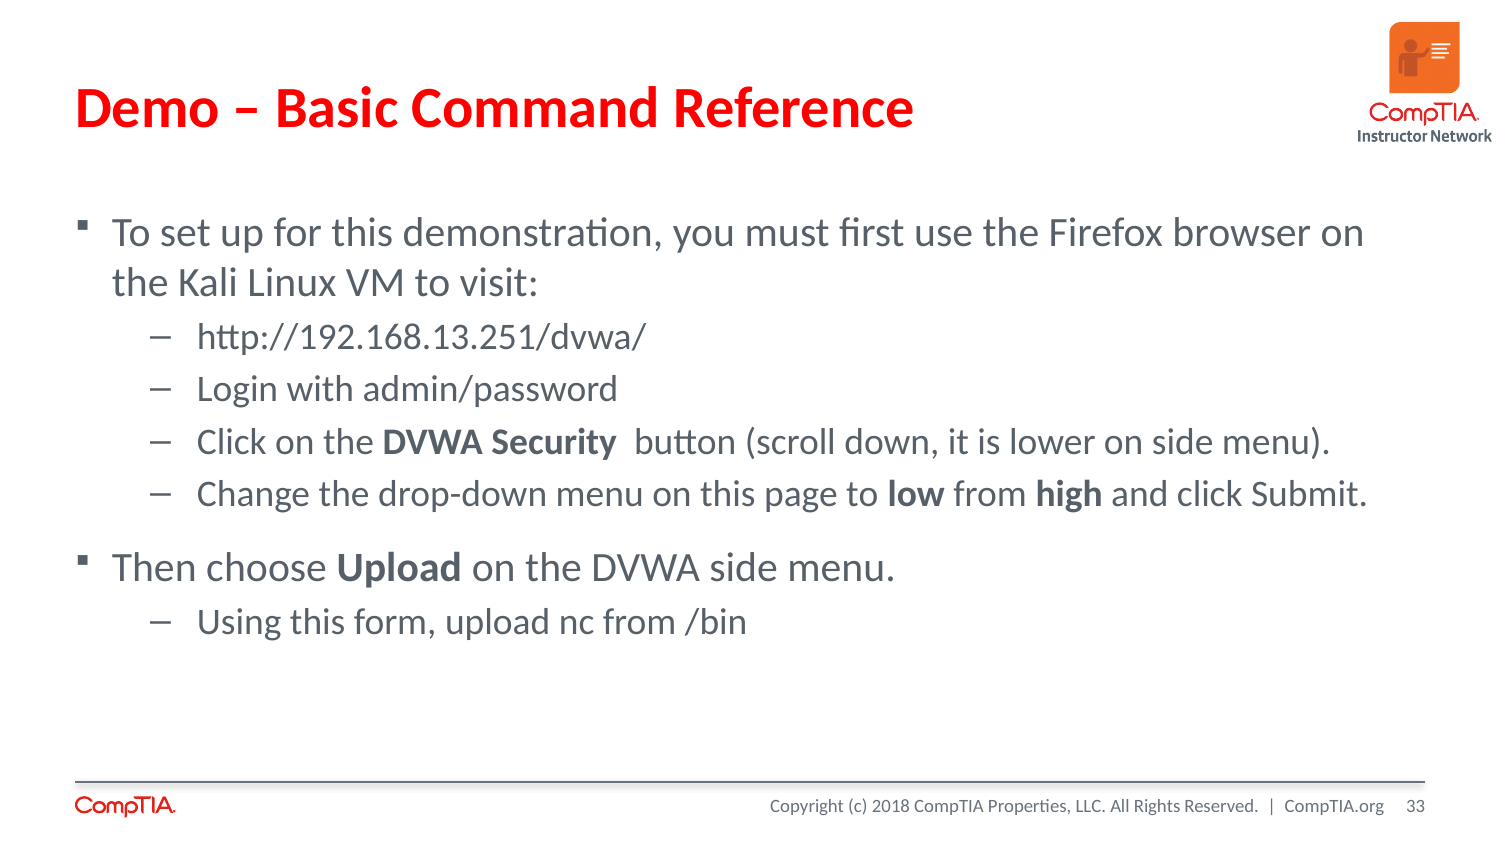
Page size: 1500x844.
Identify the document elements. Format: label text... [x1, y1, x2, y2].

title Demo – Basic Command Reference [75, 33, 1425, 175]
slide_number 33 [1384, 782, 1425, 827]
picture [1358, 22, 1492, 142]
list To set up for this demonstration, you must first use the Firefox browser on the Kali Linux VM to visit: http://192.168.13.251/dvwa/ Login with admin/password Click on the DVWA Security button (scroll down, it is lower on side menu). Change the drop-down menu on this page to low from high and click Submit. Then choose Upload on the DVWA side menu. Using this form, upload nc from /bin [75, 196, 1425, 754]
